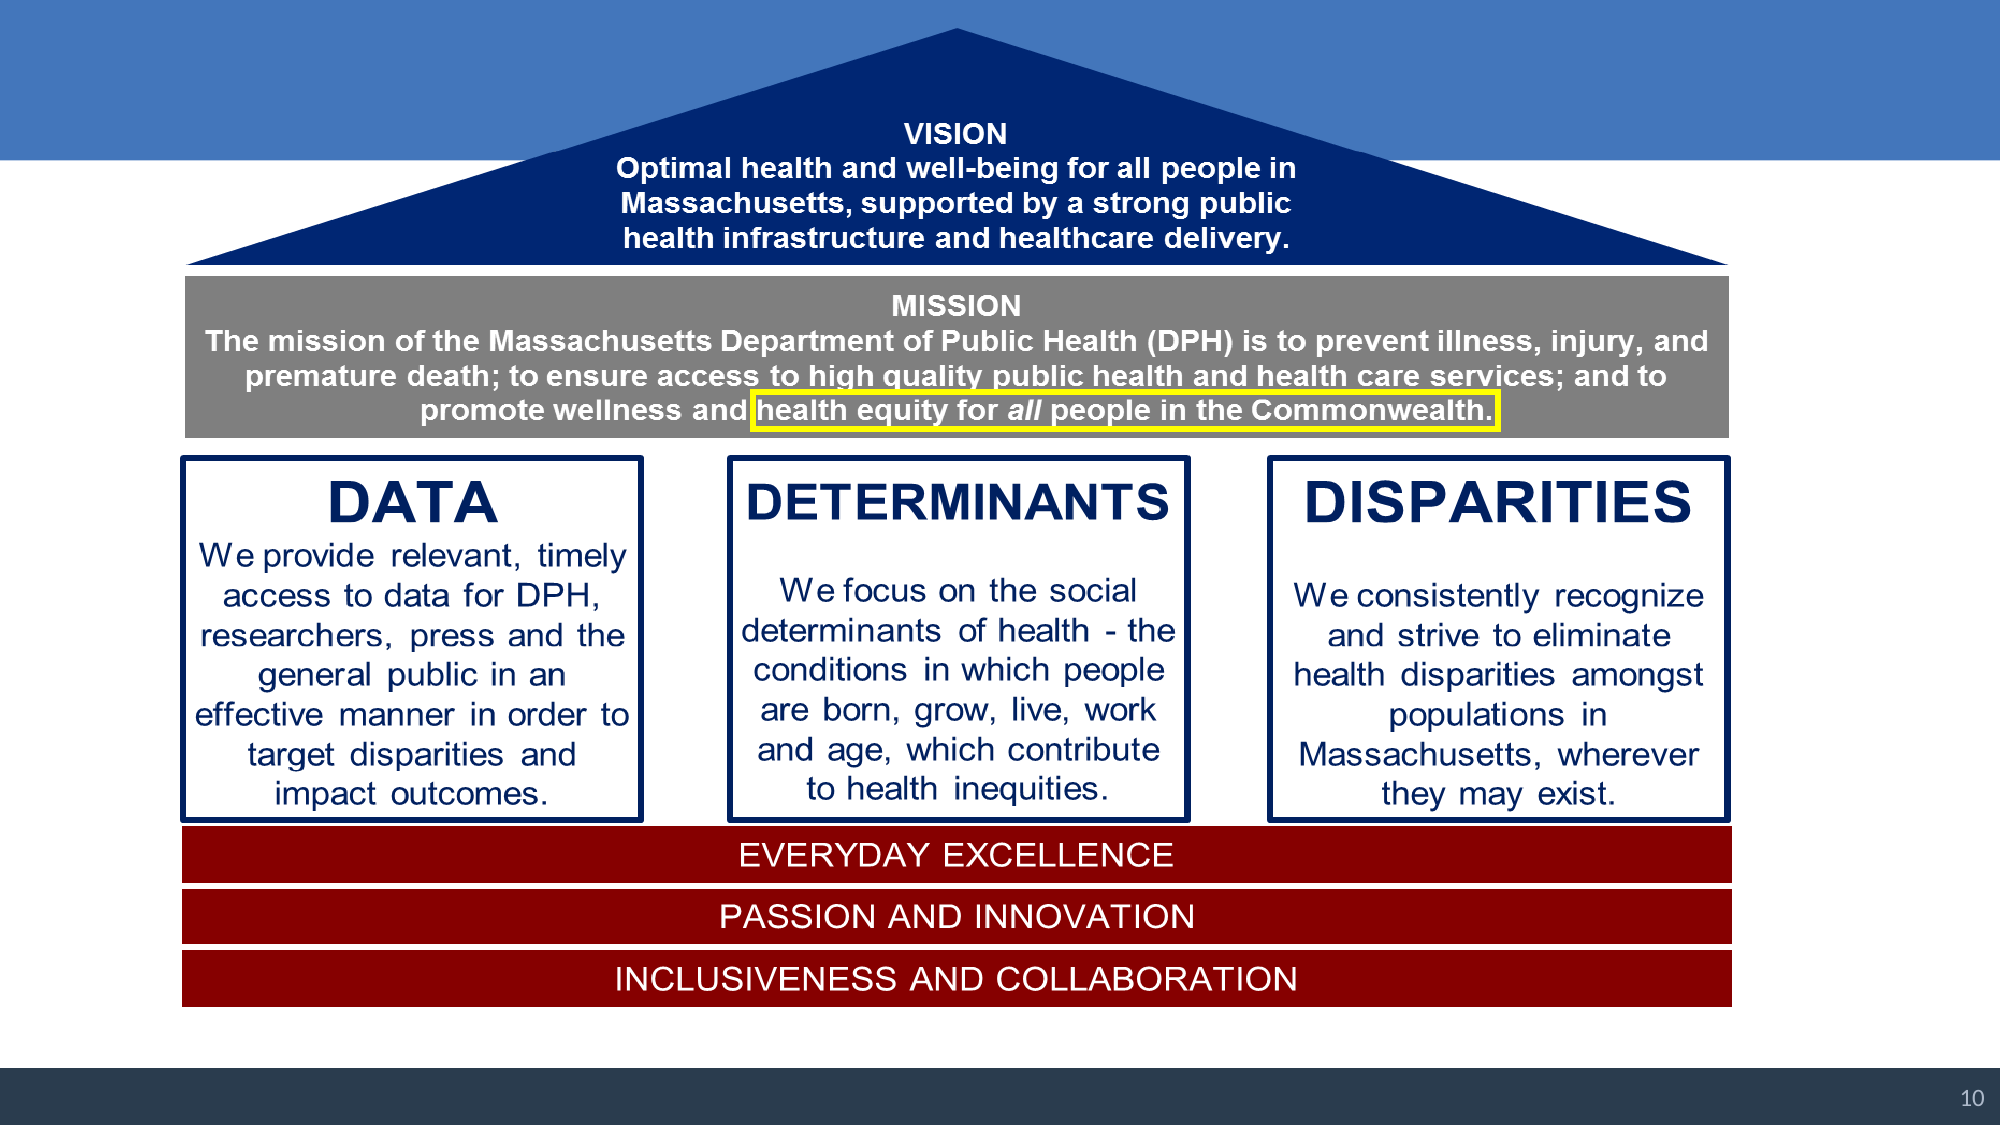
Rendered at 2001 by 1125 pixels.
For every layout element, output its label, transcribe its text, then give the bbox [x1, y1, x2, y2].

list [173, 28, 1741, 1018]
slide_number 10 [1551, 1066, 2000, 1125]
